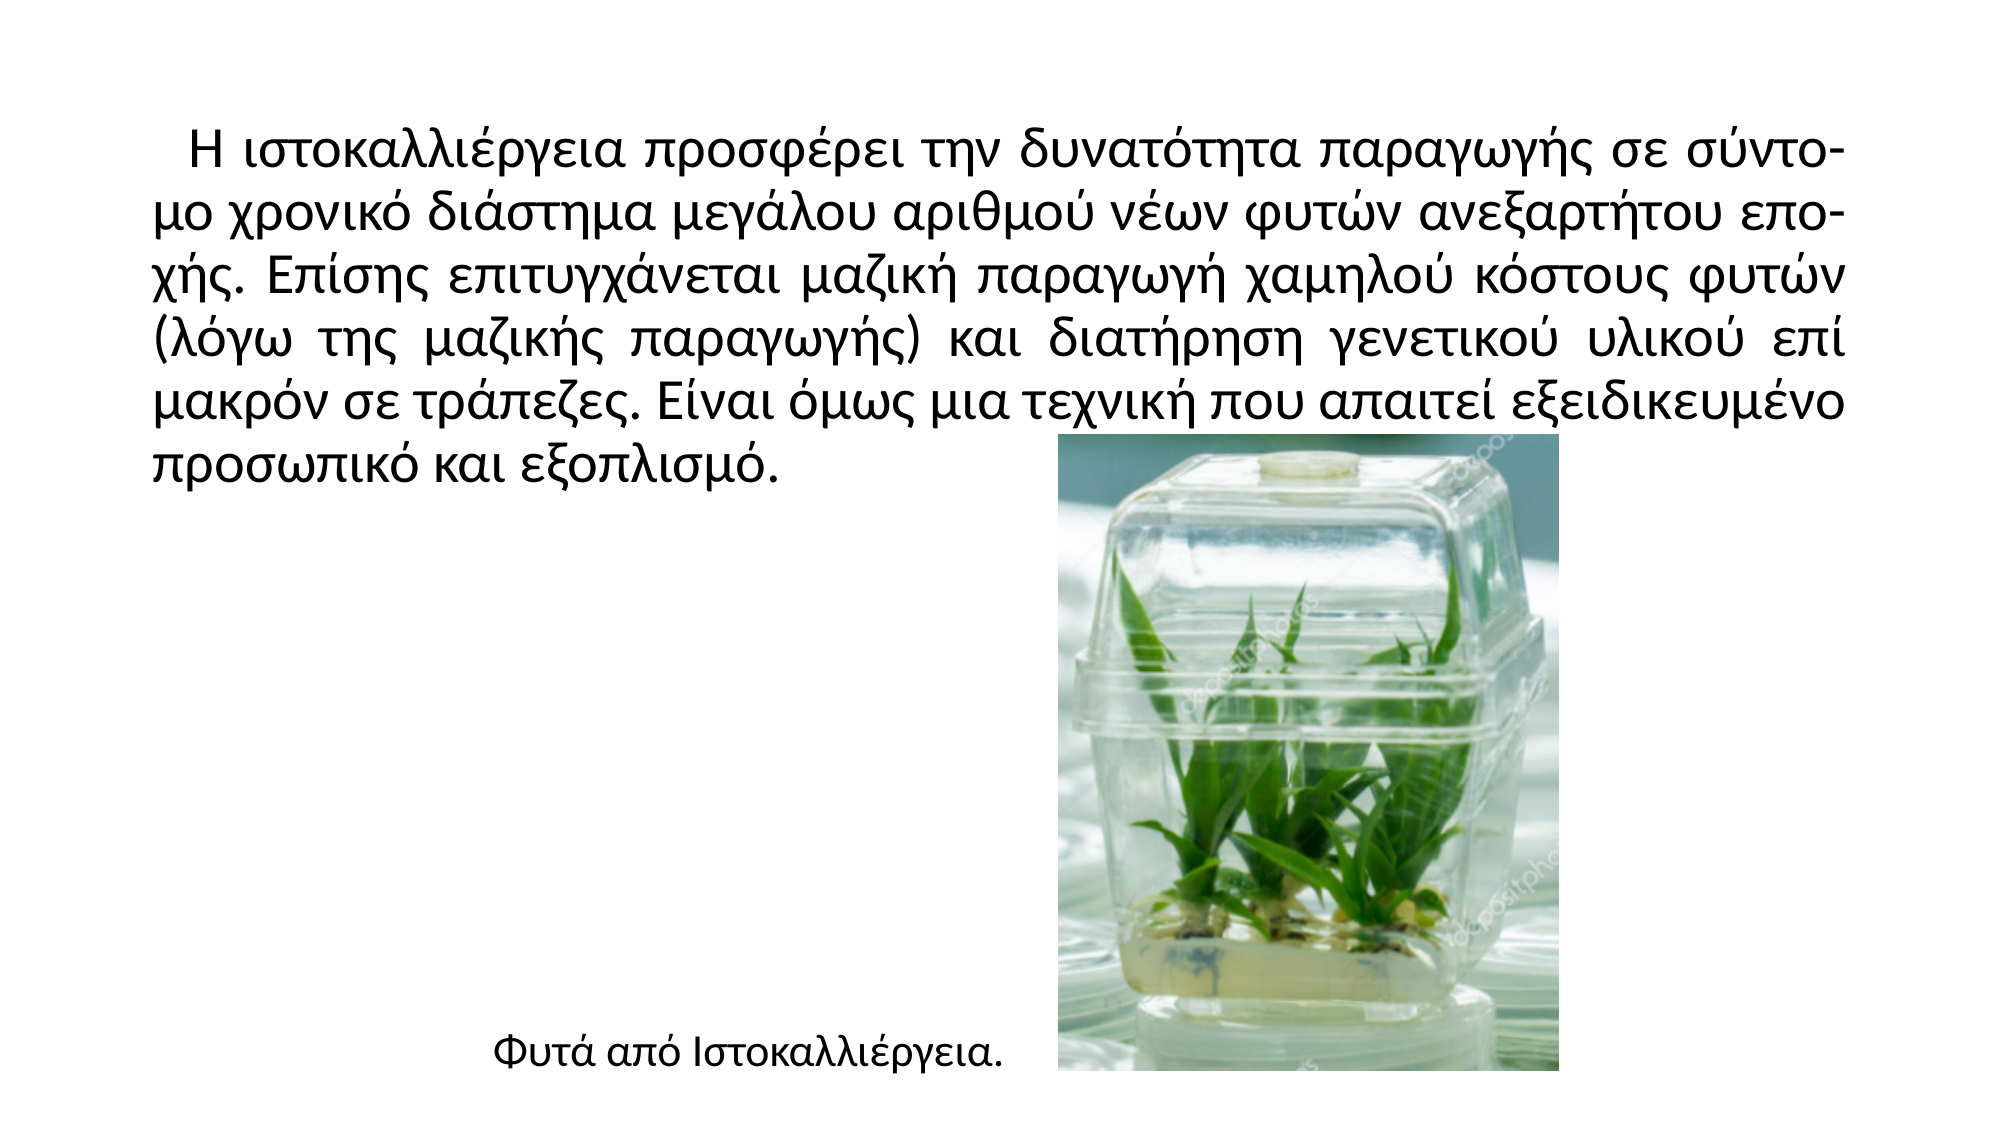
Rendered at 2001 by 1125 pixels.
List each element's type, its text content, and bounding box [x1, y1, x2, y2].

text_box Φυτά από Ιστοκαλλιέργεια. [324, 1013, 1035, 1083]
picture [1058, 434, 1559, 1071]
list Η ιστοκαλλιέργεια προσφέρει την δυνατότητα παραγωγής σε σύντο-μο χρονικό διάστημα μεγάλου αριθμού νέων φυτών ανεξαρτήτου επο-χής. Επίσης επιτυγχάνεται μαζική παραγωγή χαμηλού κόστους φυτών (λόγω της μαζικής παραγωγής) και διατήρηση γενετικού υλικού επί μακρόν σε τράπεζες. Είναι όμως μια τεχνική που απαιτεί εξειδικευμένο προσωπικό και εξοπλισμό. [137, 109, 1863, 1014]
